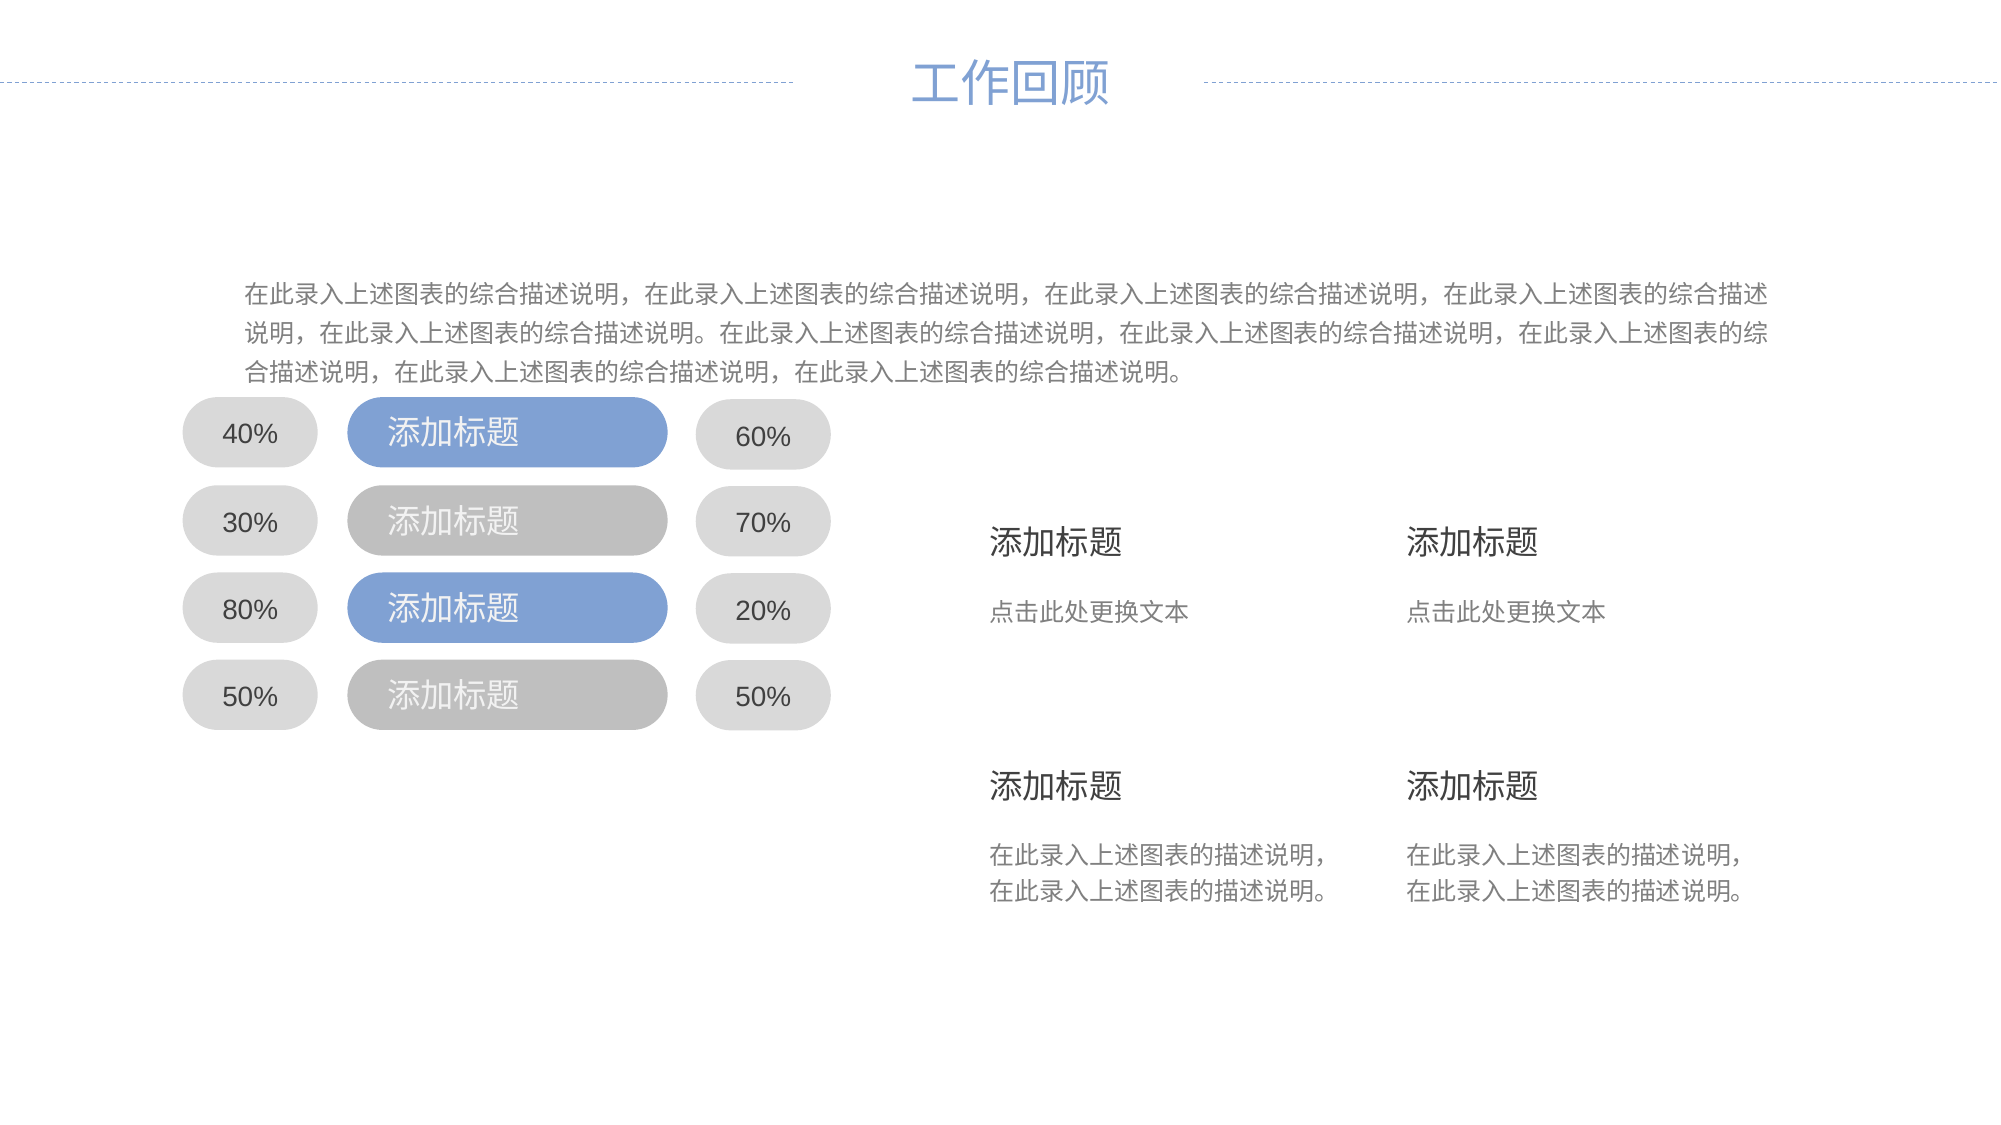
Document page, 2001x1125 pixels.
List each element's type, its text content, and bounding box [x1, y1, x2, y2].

text_box 在此录入上述图表的描述说明，在此录入上述图表的描述说明。 [974, 826, 1367, 914]
text_box 添加标题 [1391, 757, 1646, 813]
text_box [182, 485, 831, 567]
text_box 在此录入上述图表的综合描述说明，在此录入上述图表的综合描述说明，在此录入上述图表的综合描述说明，在此录入上述图表的综合描述说明，在此录入上述图表的综合描述说明。在此录入上述图表的综合描述说明，在此录入上述图表的综合描述说明，在此录入上述图表的综合描述说明，在此录入上述图表的综合描述说明，在此录入上述图表的综合描述说明。 [229, 261, 1790, 394]
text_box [182, 396, 831, 479]
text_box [182, 572, 831, 654]
text_box 添加标题 [1391, 514, 1646, 569]
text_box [182, 659, 831, 741]
text_box 点击此处更换文本 [1391, 582, 1780, 634]
text_box 点击此处更换文本 [974, 582, 1367, 634]
text_box 添加标题 [974, 514, 1229, 569]
text_box 在此录入上述图表的描述说明，在此录入上述图表的描述说明。 [1391, 826, 1780, 914]
text_box 添加标题 [974, 757, 1229, 813]
